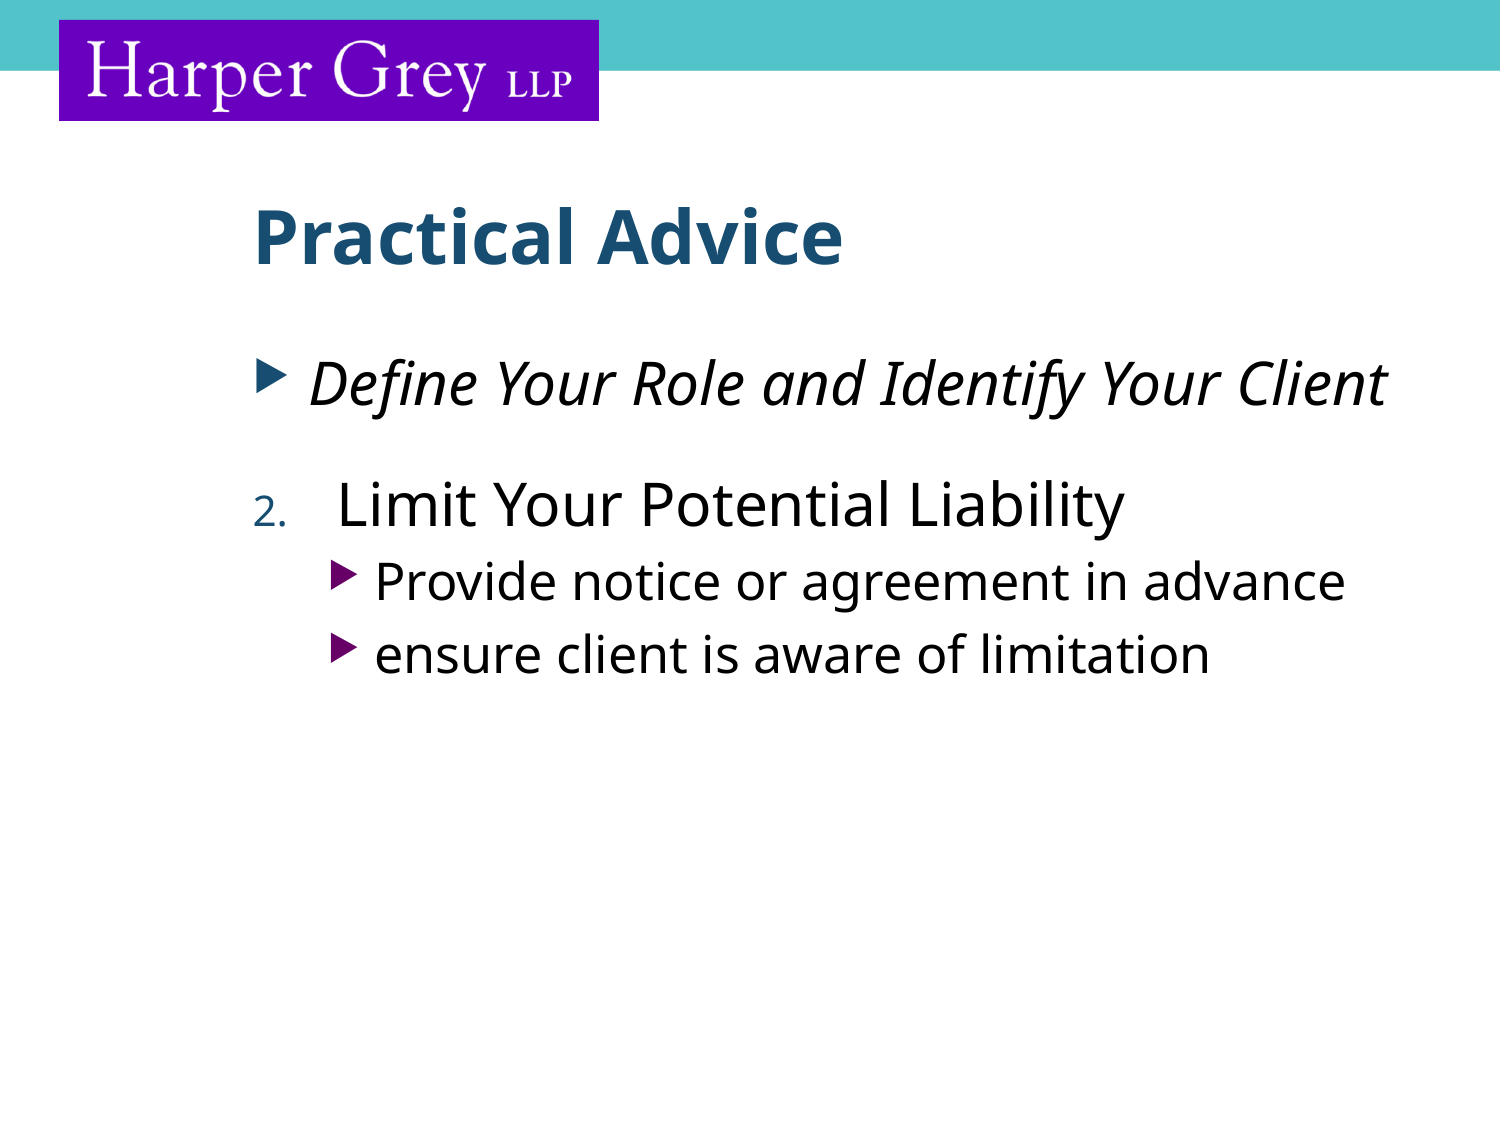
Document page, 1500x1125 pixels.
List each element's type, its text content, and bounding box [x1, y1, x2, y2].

picture [0, 0, 1500, 121]
list Define Your Role and Identify Your Client Limit Your Potential Liability Provide notice or agreement in advance ensure client is aware of limitation [237, 337, 1425, 963]
title Practical Advice [237, 125, 1425, 288]
